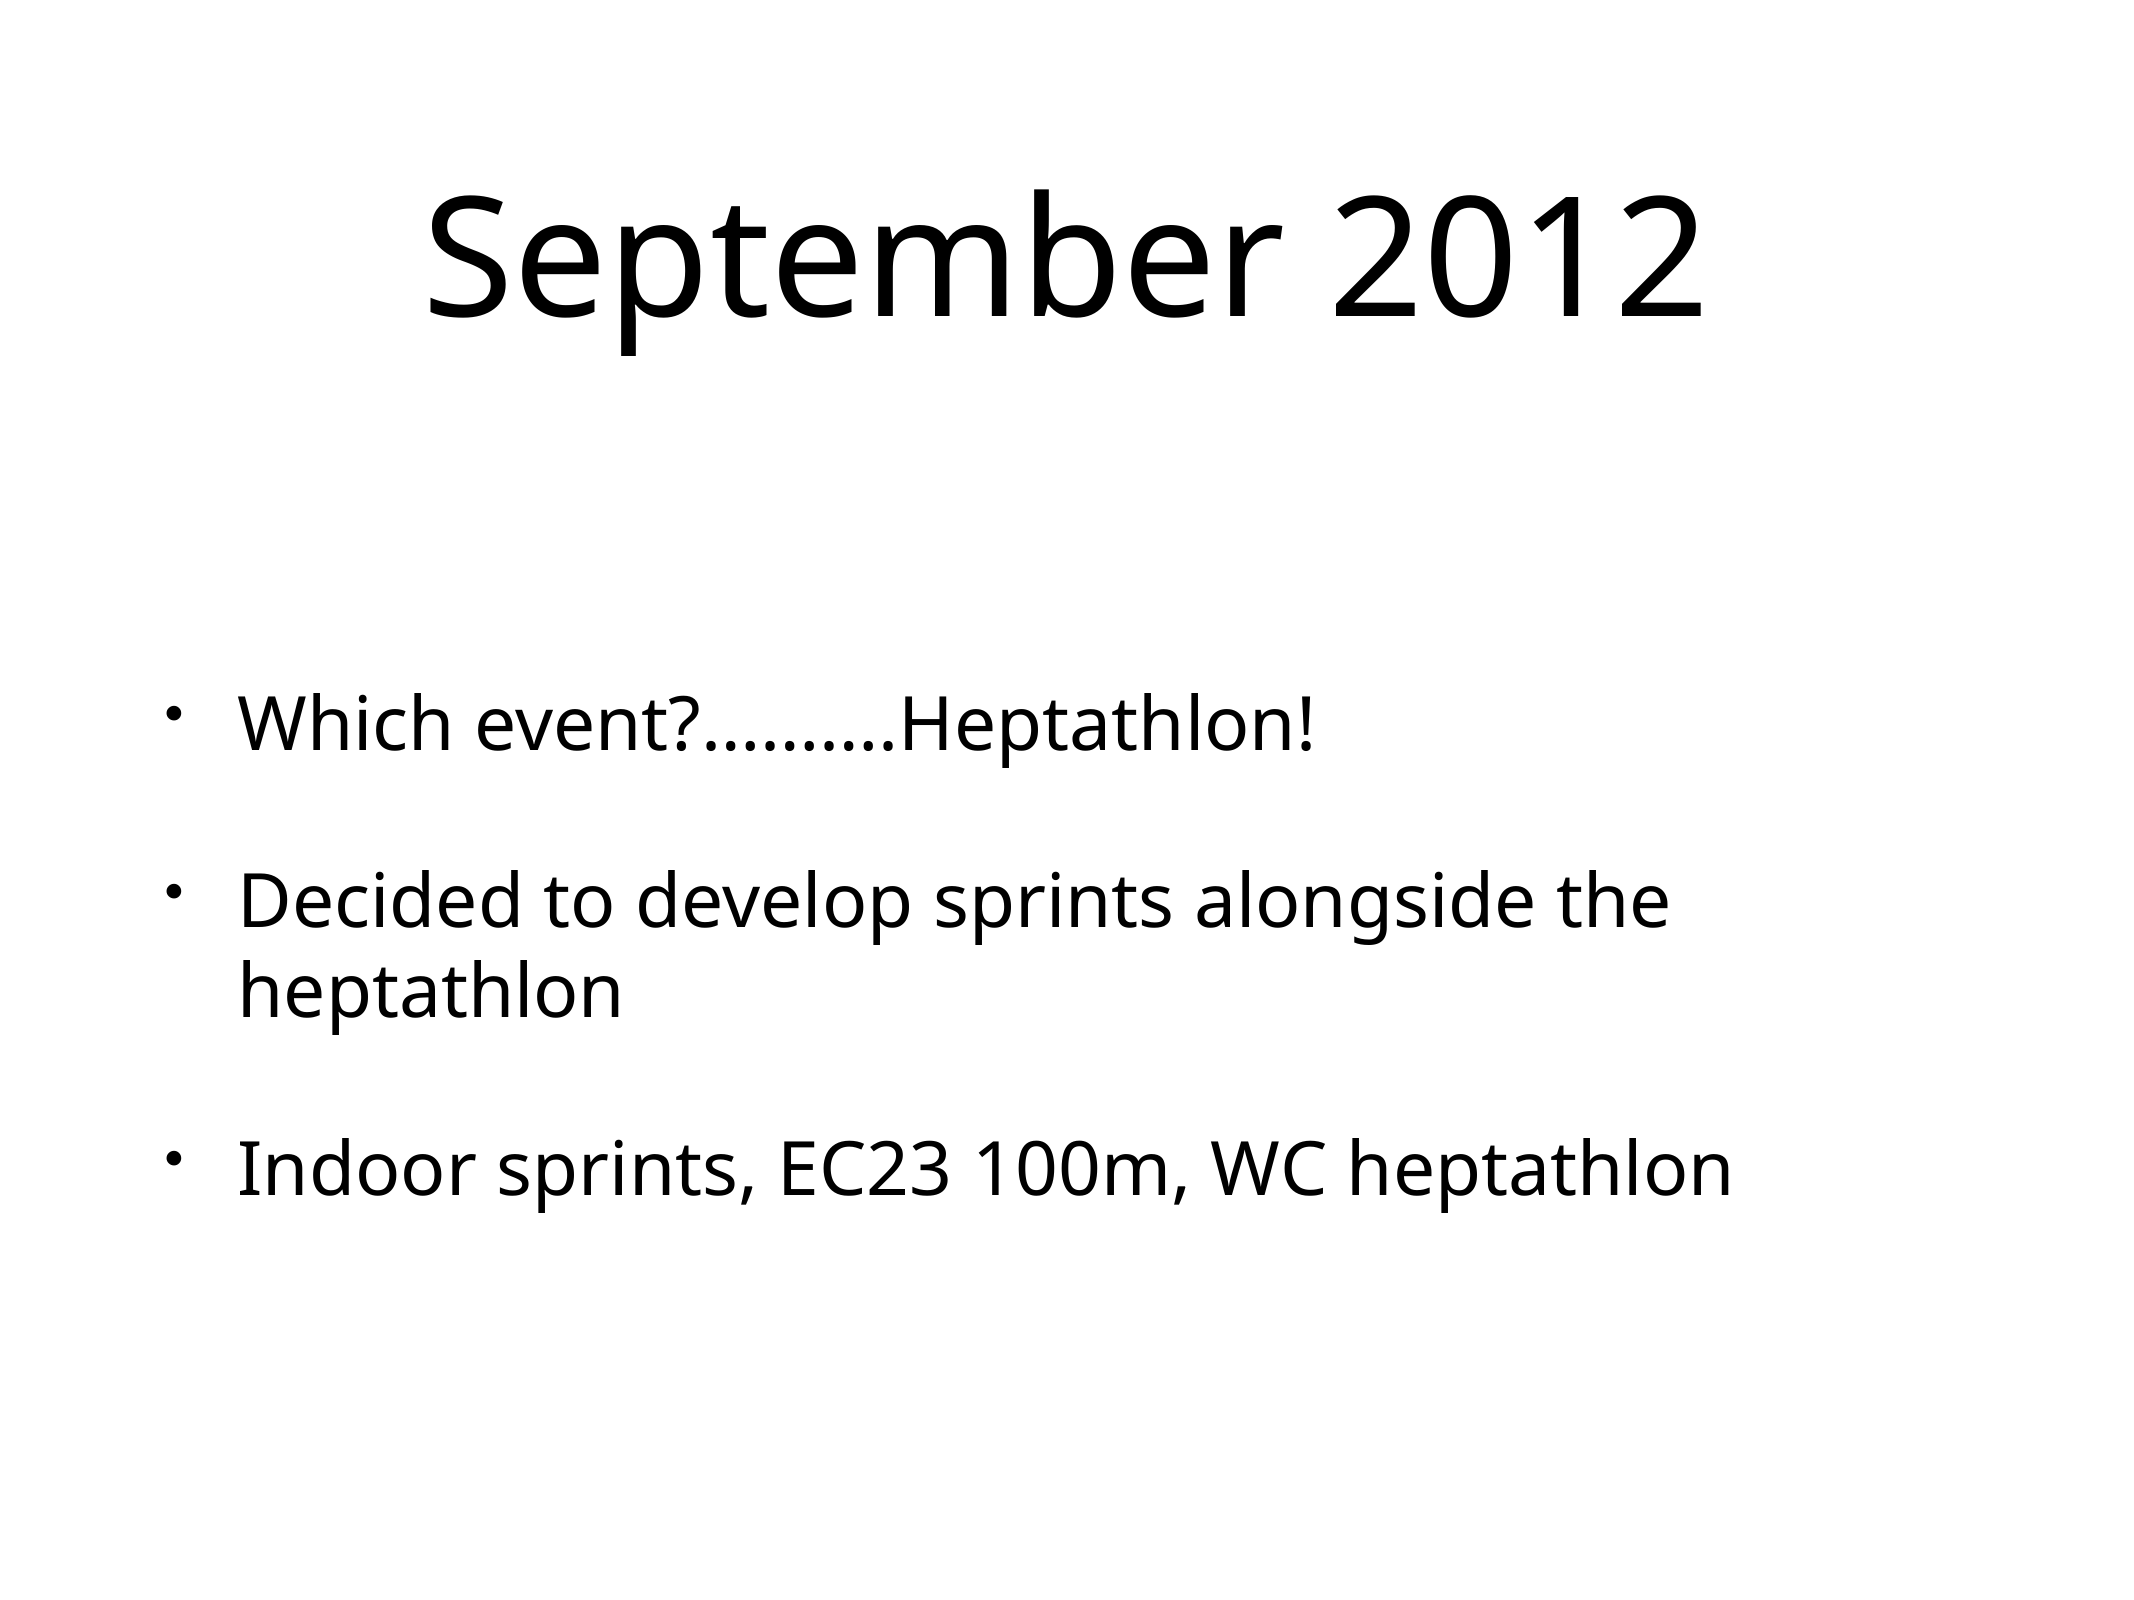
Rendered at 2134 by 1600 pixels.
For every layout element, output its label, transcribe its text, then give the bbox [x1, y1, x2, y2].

title September 2012 [155, 72, 1978, 426]
list Which event?……….Heptathlon! Decided to develop sprints alongside the heptathlon Indoor sprints, EC23 100m, WC heptathlon [155, 426, 1978, 1459]
